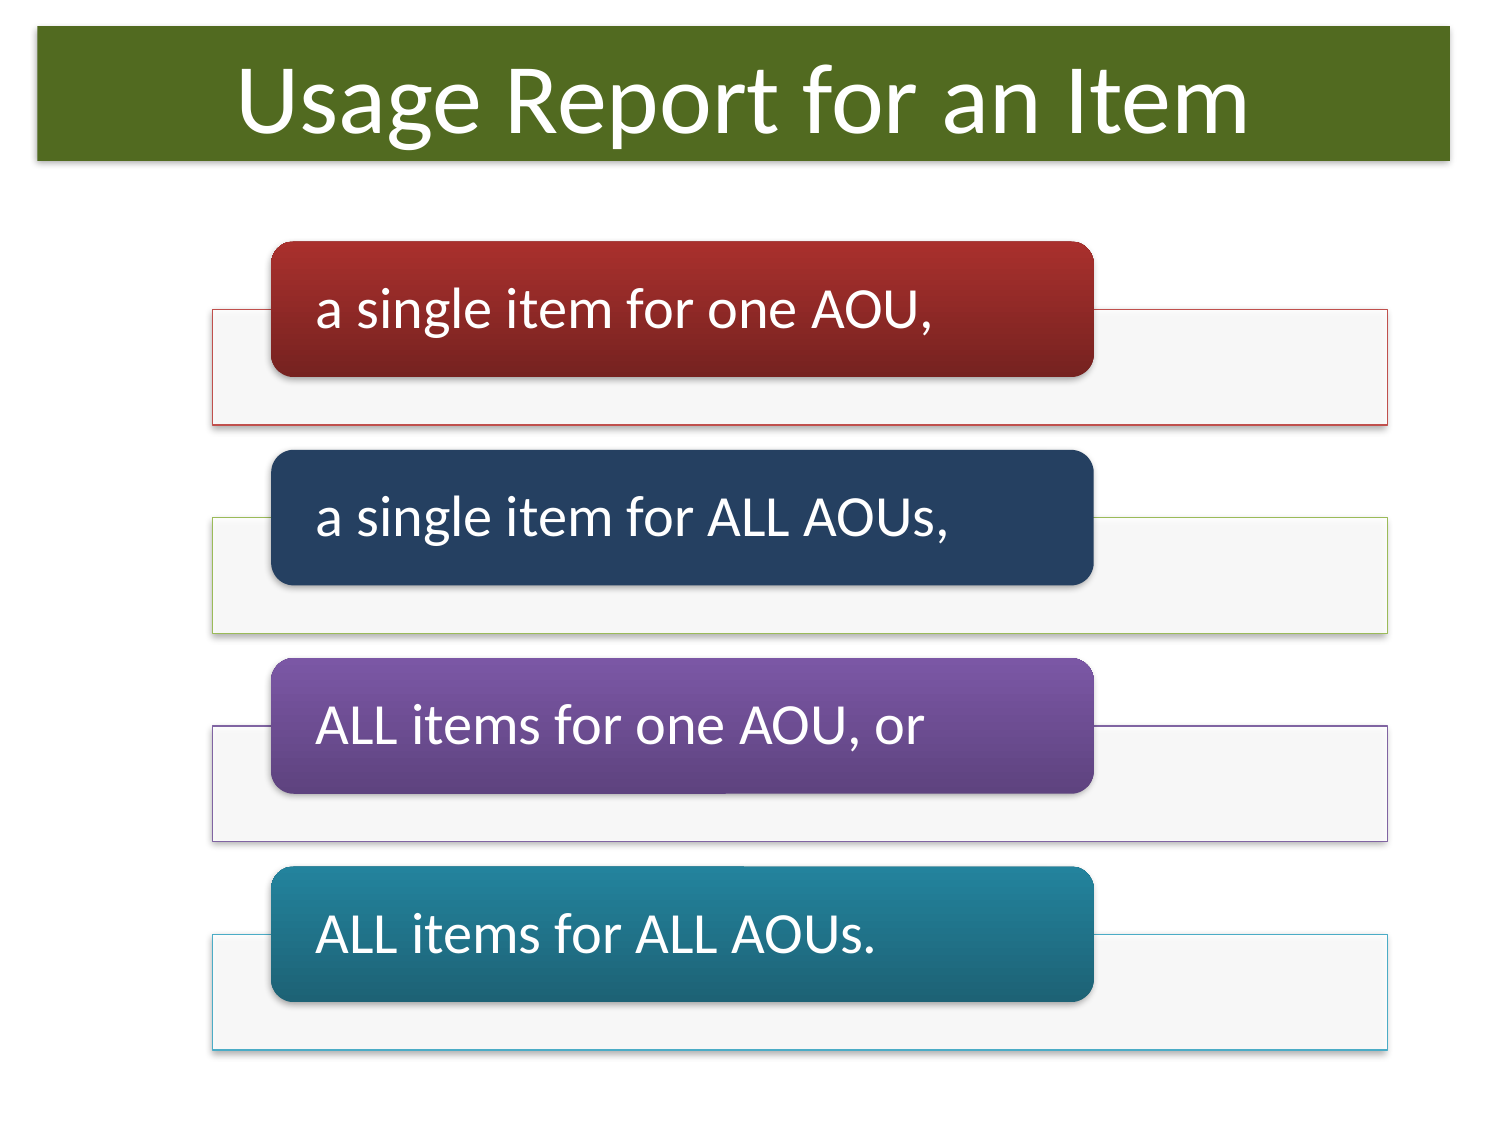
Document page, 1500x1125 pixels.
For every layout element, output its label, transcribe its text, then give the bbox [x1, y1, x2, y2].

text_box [212, 228, 1388, 1063]
text_box Usage Report for an Item [37, 26, 1450, 161]
